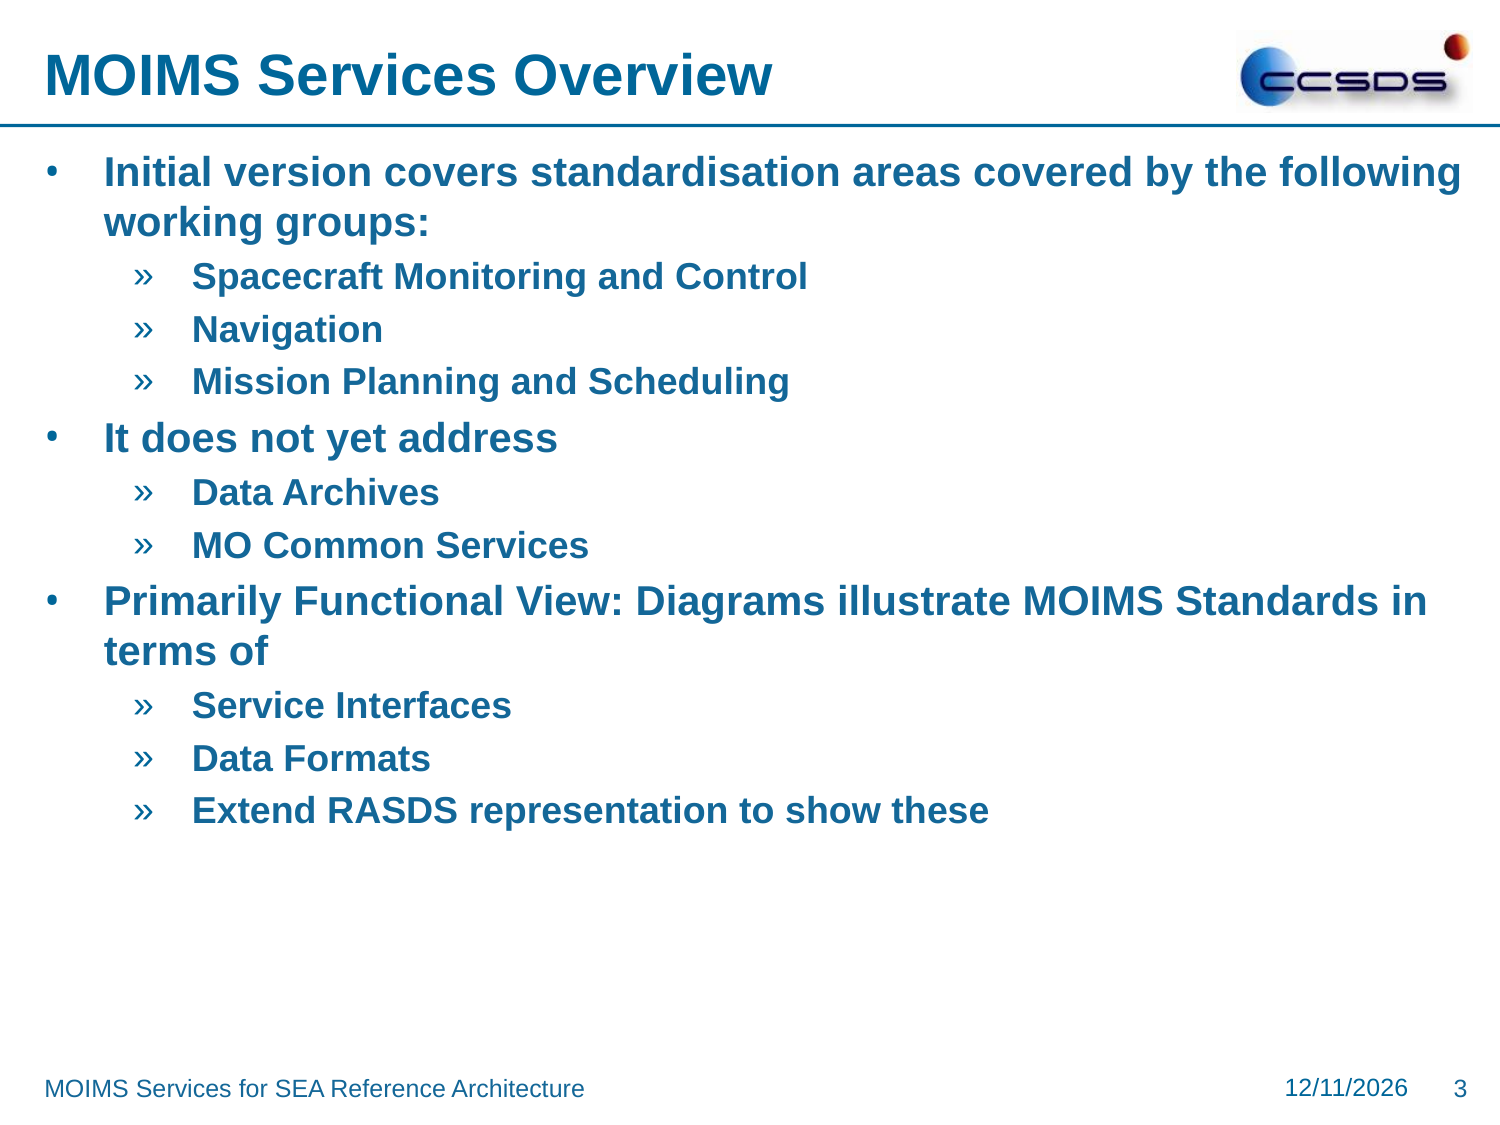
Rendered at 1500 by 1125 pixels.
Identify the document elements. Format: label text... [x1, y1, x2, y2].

footer MOIMS Services for SEA Reference Architecture [29, 1064, 1247, 1110]
title MOIMS Services Overview [29, 31, 1223, 115]
list Initial version covers standardisation areas covered by the following working groups: Spacecraft Monitoring and Control Navigation Mission Planning and Scheduling It does not yet address Data Archives MO Common Services Primarily Functional View: Diagrams illustrate MOIMS Standards in terms of Service Interfaces Data Formats Extend RASDS representation to show these [29, 137, 1483, 1024]
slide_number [1257, 1064, 1424, 1113]
picture [1236, 30, 1473, 113]
